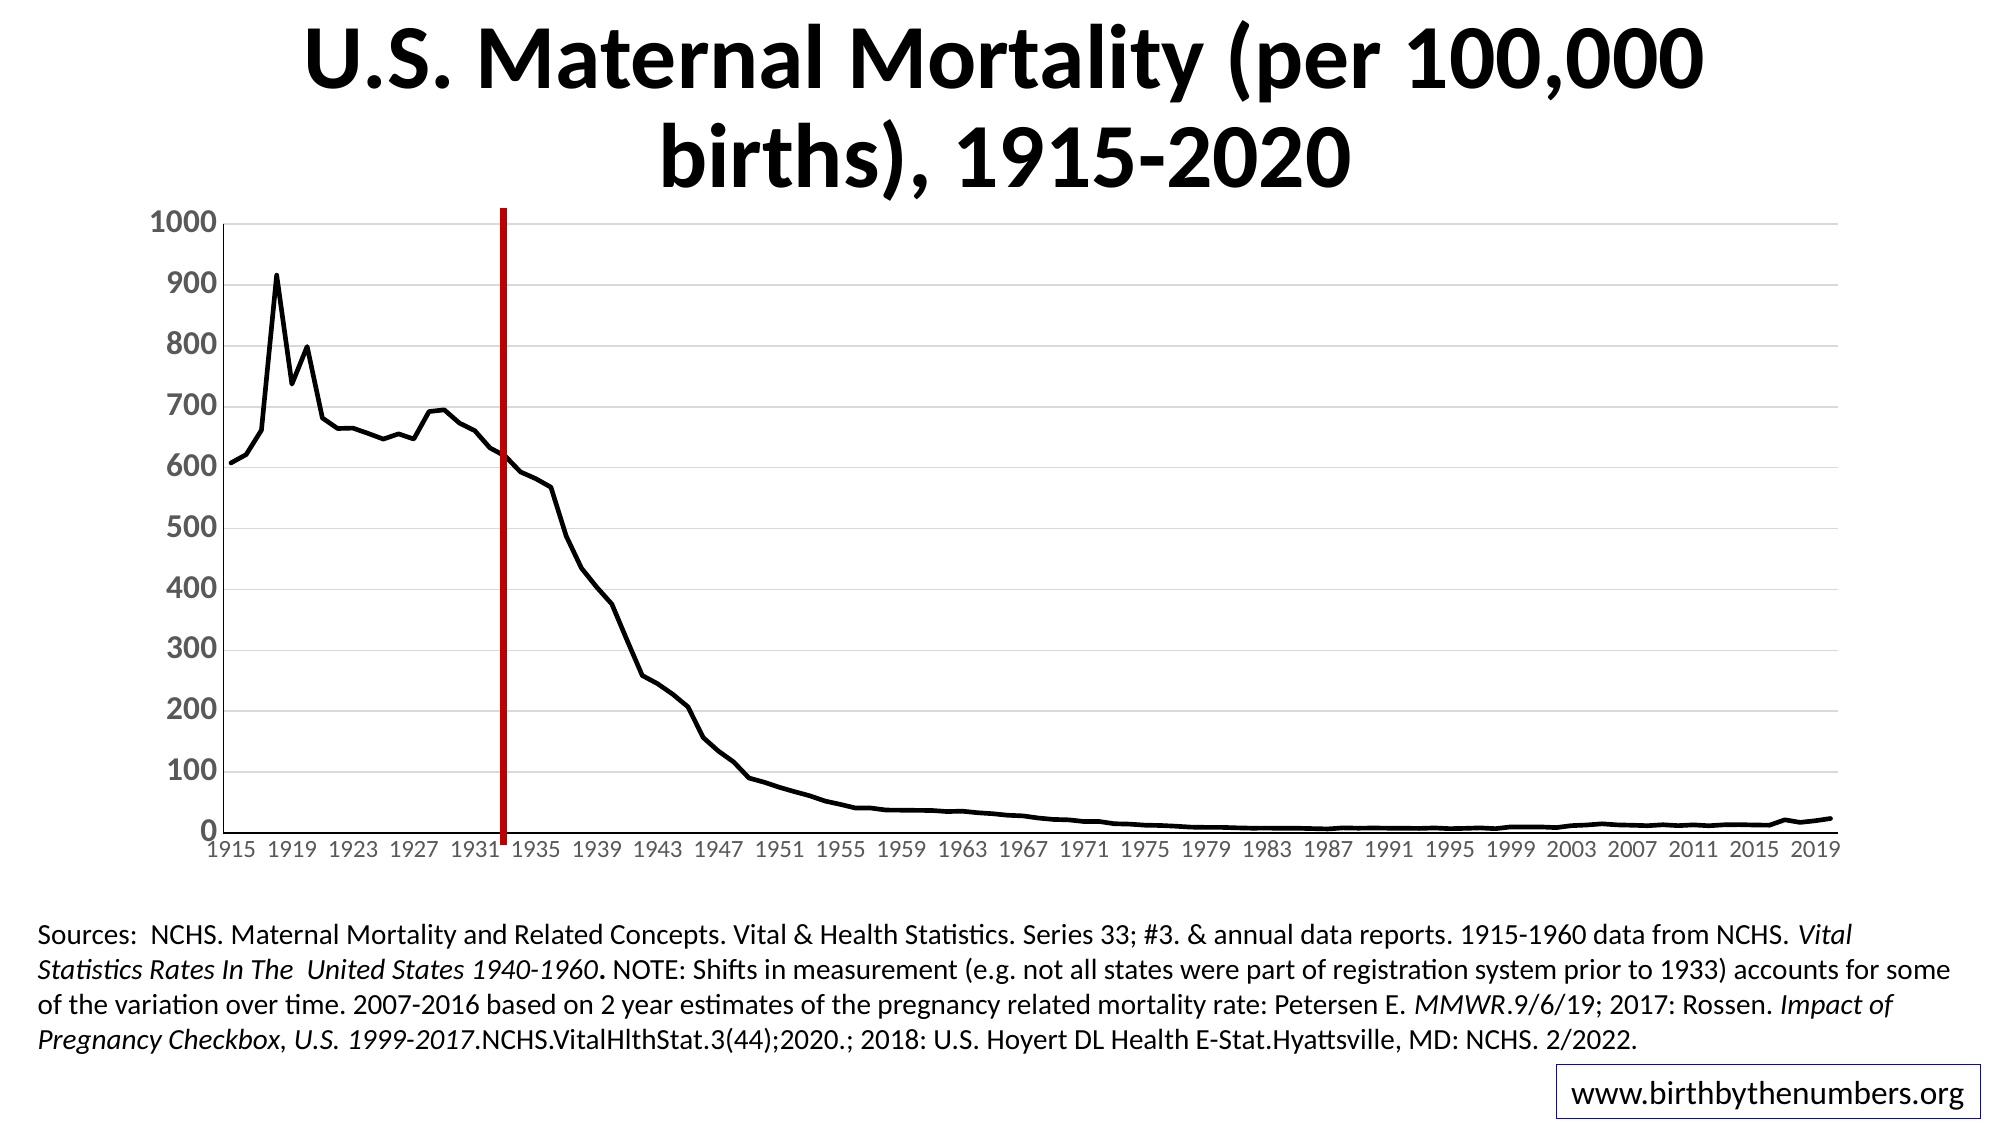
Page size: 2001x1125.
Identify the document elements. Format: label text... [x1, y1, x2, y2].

text_box Sources: NCHS. Maternal Mortality and Related Concepts. Vital & Health Statistics. Series 33; #3. & annual data reports. 1915-1960 data from NCHS. Vital Statistics Rates In The United States 1940-1960. NOTE: Shifts in measurement (e.g. not all states were part of registration system prior to 1933) accounts for some of the variation over time. 2007-2016 based on 2 year estimates of the pregnancy related mortality rate: Petersen E. MMWR.9/6/19; 2017: Rossen. Impact of Pregnancy Checkbox, U.S. 1999-2017.NCHS.VitalHlthStat.3(44);2020.; 2018: U.S. Hoyert DL Health E-Stat.Hyattsville, MD: NCHS. 2/2022. [22, 907, 1977, 1063]
text_box www.birthbythenumbers.org [1556, 1064, 1981, 1119]
title U.S. Maternal Mortality (per 100,000 births), 1915-2020 [142, 0, 1868, 218]
chart [131, 207, 1857, 922]
